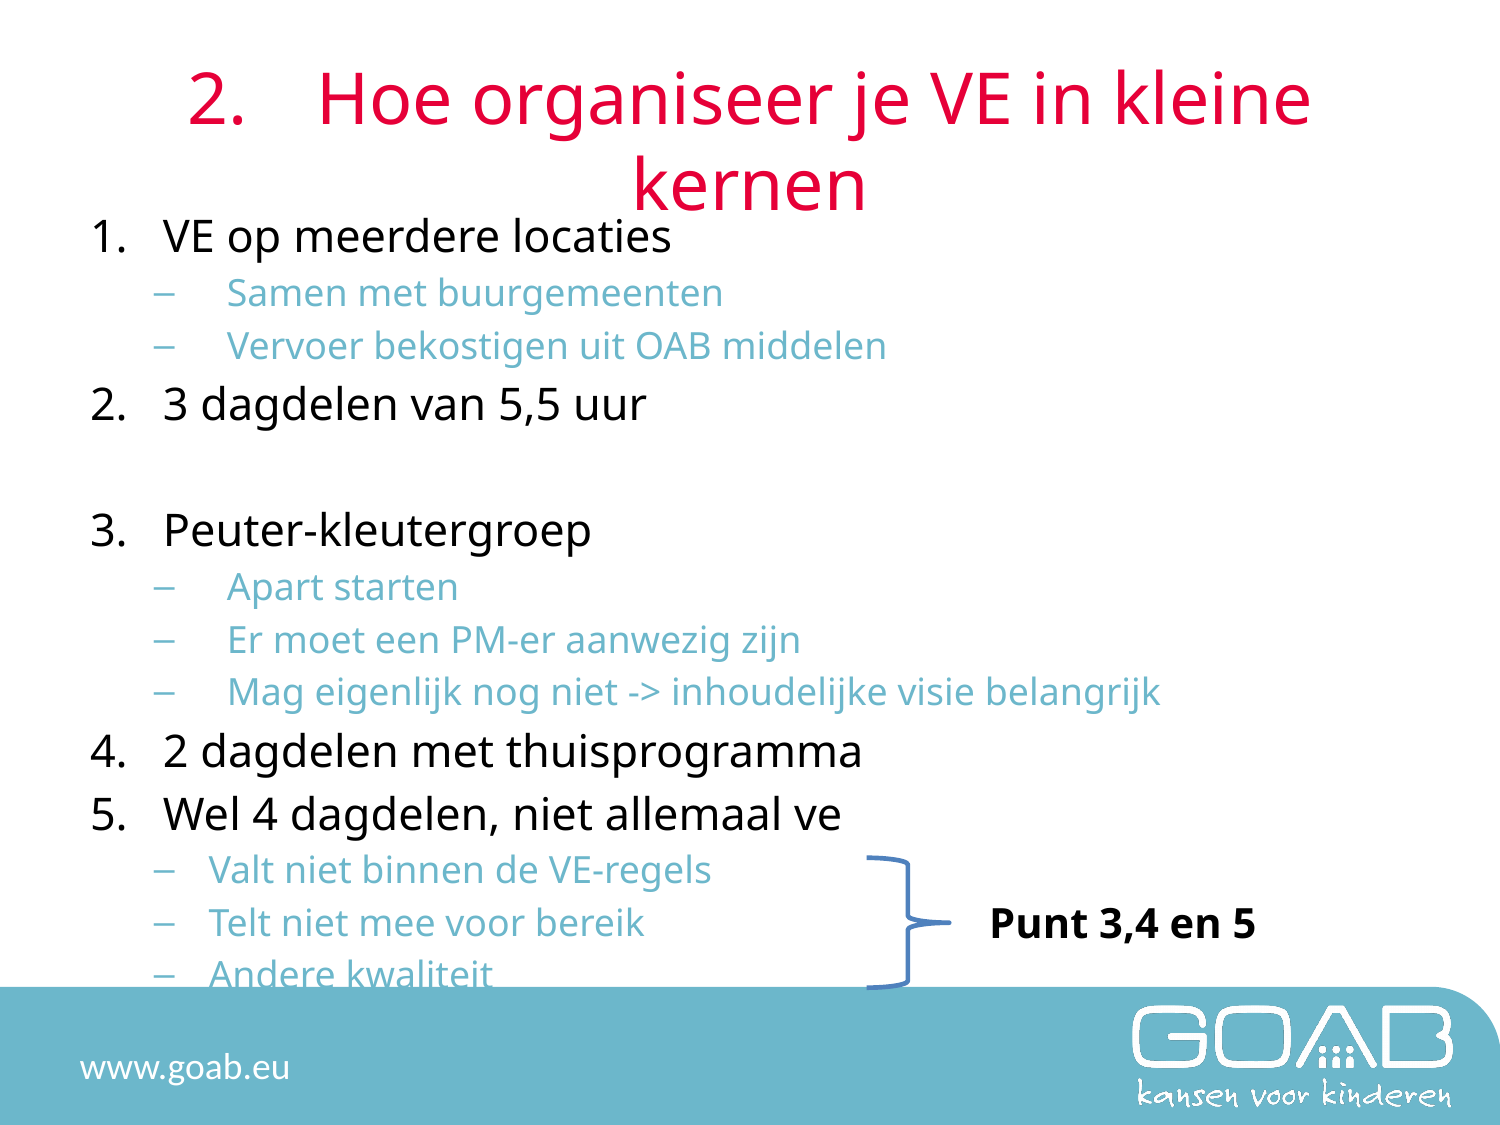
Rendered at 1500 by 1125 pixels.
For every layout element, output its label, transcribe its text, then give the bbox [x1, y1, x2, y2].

title 2. Hoe organiseer je VE in kleine kernen [75, 45, 1425, 137]
list VE op meerdere locaties Samen met buurgemeenten Vervoer bekostigen uit OAB middelen 3 dagdelen van 5,5 uur Peuter-kleutergroep Apart starten Er moet een PM-er aanwezig zijn Mag eigenlijk nog niet -> inhoudelijke visie belangrijk 2 dagdelen met thuisprogramma Wel 4 dagdelen, niet allemaal ve Valt niet binnen de VE-regels Telt niet mee voor bereik Andere kwaliteit [75, 137, 1425, 1005]
picture [1128, 1001, 1457, 1112]
text_box [866, 857, 951, 989]
text_box Punt 3,4 en 5 [974, 889, 1365, 955]
